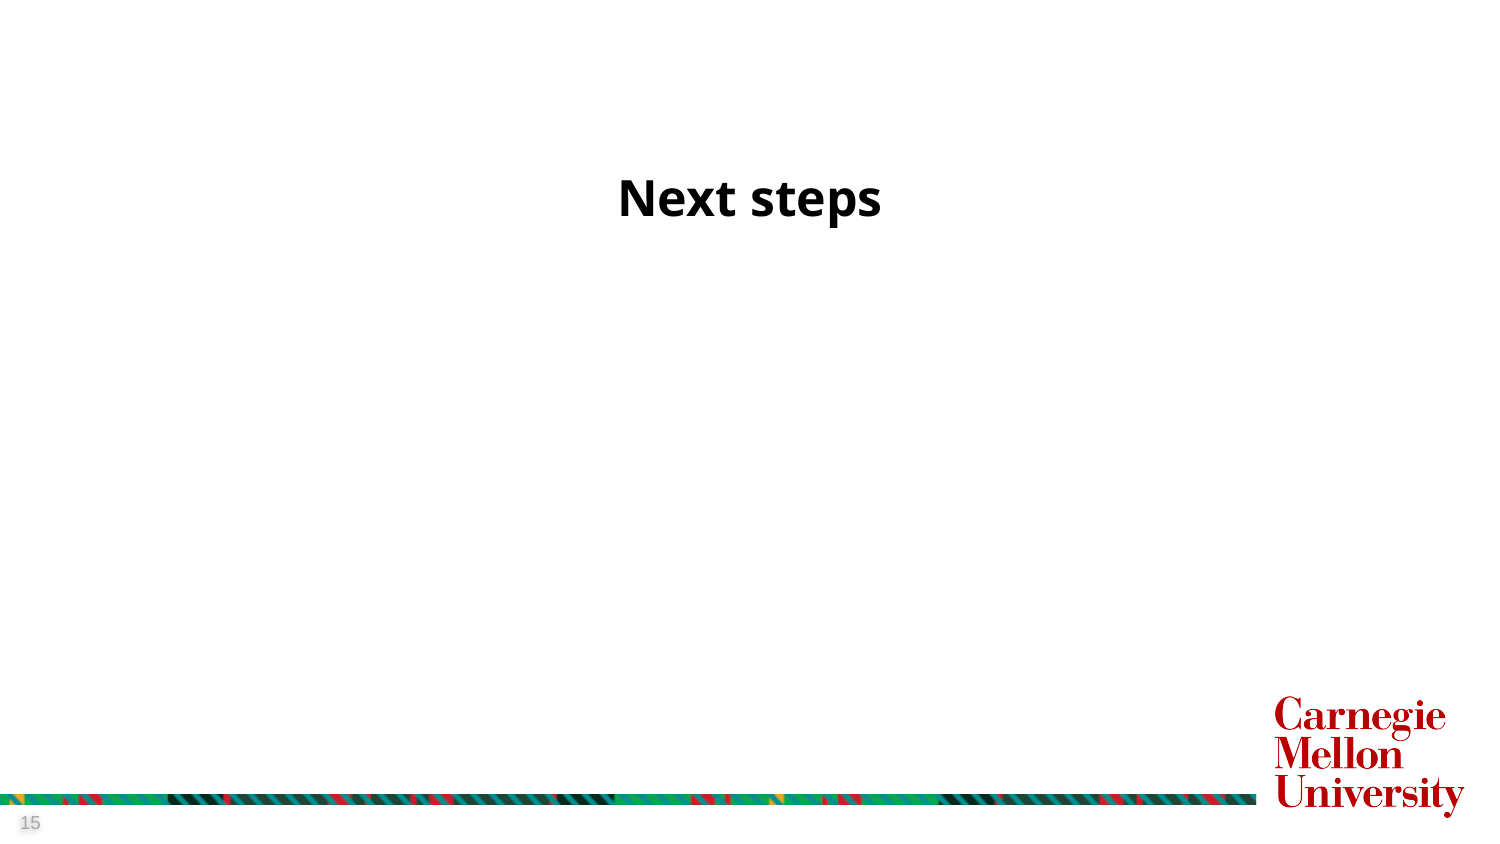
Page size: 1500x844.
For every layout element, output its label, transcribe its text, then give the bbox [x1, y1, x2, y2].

picture [1275, 696, 1465, 818]
title Next steps [112, 159, 1388, 362]
picture [0, 794, 1257, 805]
